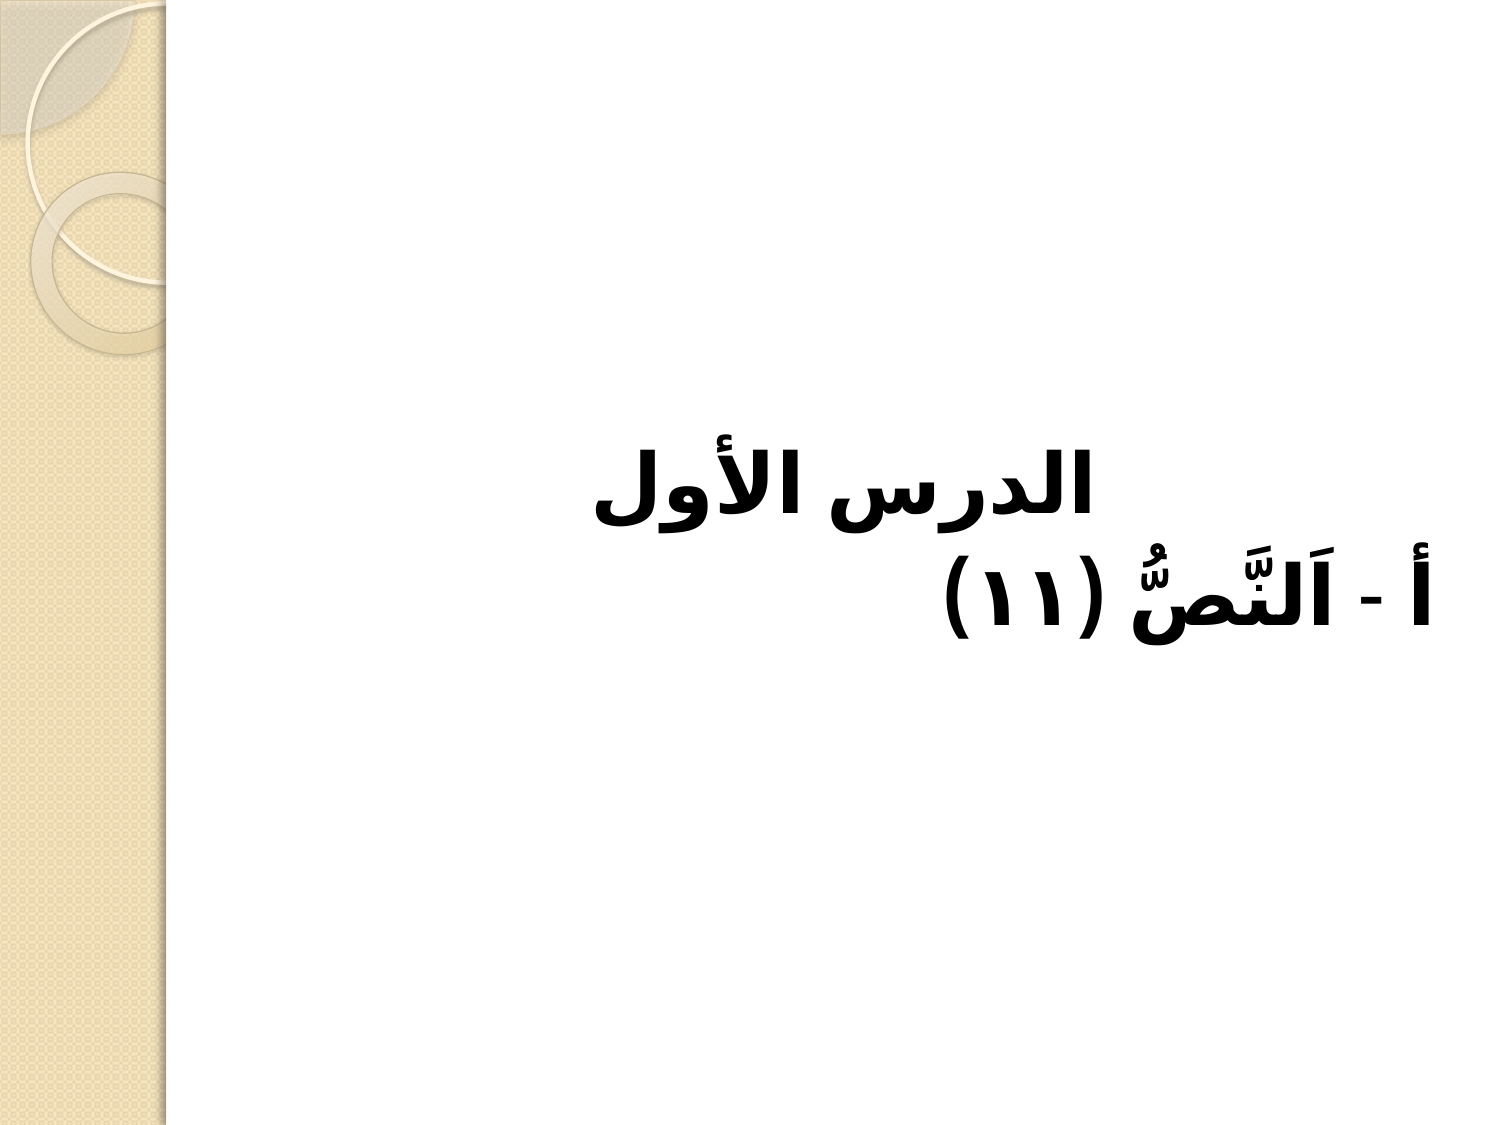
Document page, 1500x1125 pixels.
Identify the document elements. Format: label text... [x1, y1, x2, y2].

list الدرس الأول أ - اَلنَّصُّ (١١) [235, 237, 1466, 1025]
